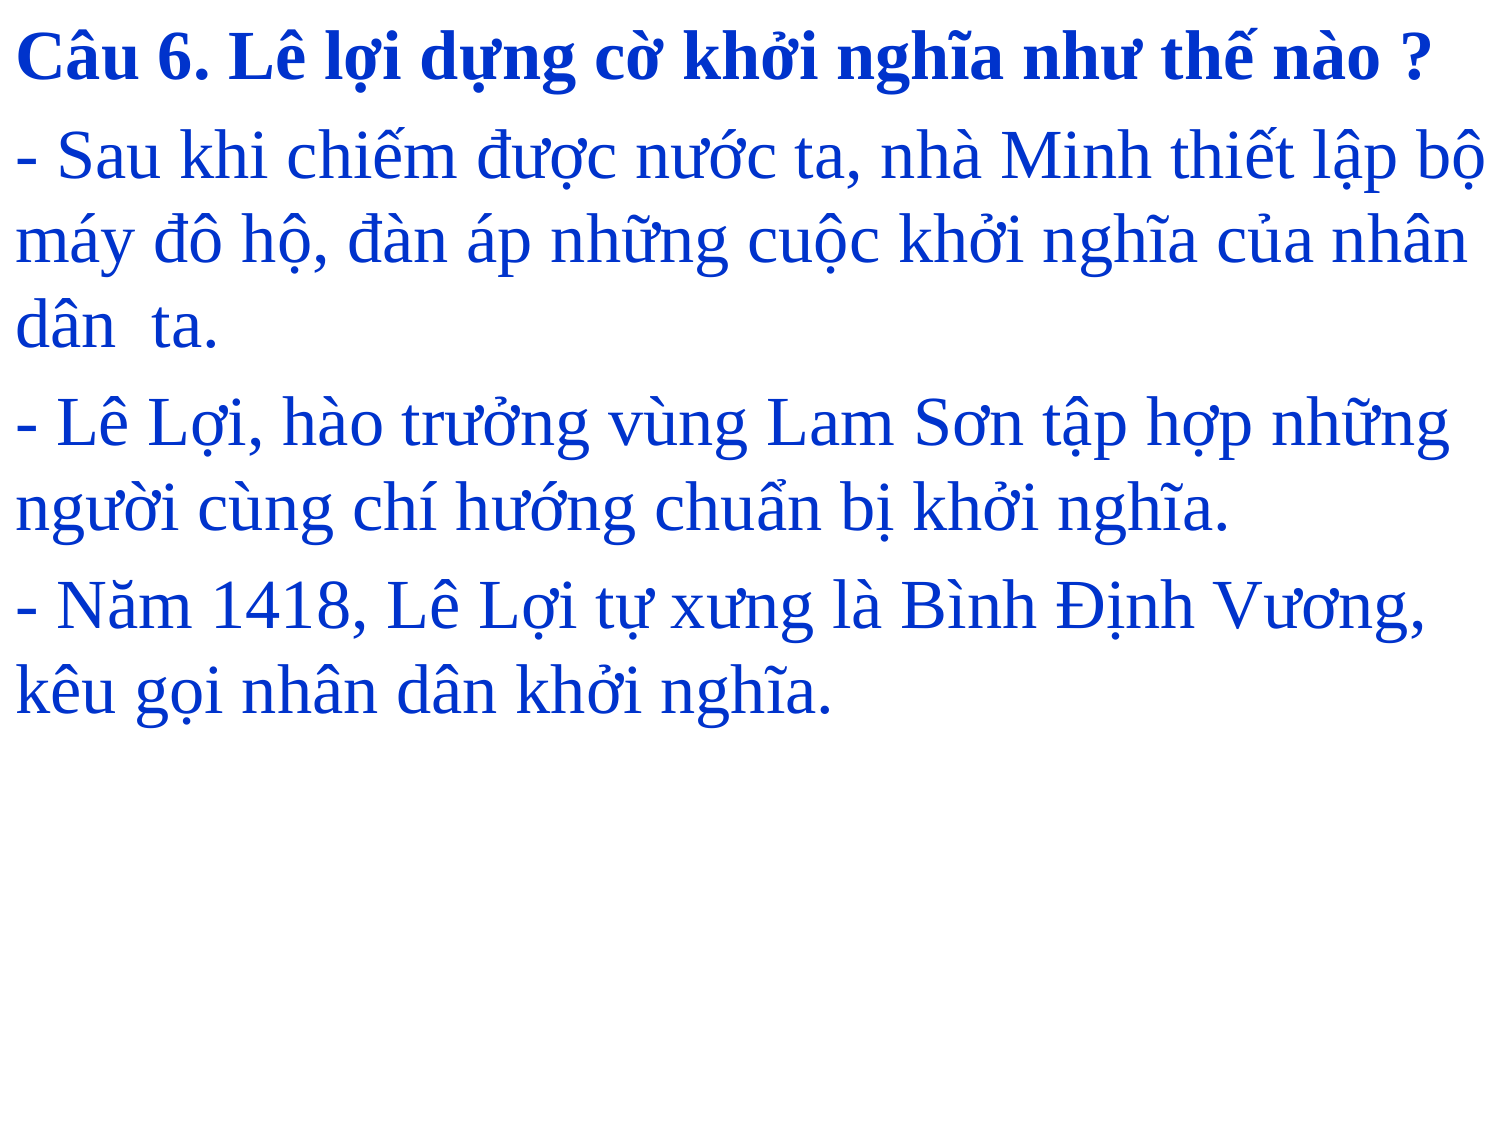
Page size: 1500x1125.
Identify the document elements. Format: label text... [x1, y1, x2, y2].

list Câu 6. Lê lợi dựng cờ khởi nghĩa như thế nào ? - Sau khi chiếm được nước ta, nhà Minh thiết lập bộ máy đô hộ, đàn áp những cuộc khởi nghĩa của nhân dân ta. - Lê Lợi, hào trưởng vùng Lam Sơn tập hợp những người cùng chí hướng chuẩn bị khởi nghĩa. - Năm 1418, Lê Lợi tự xưng là Bình Định Vương, kêu gọi nhân dân khởi nghĩa. [0, 1, 1500, 827]
